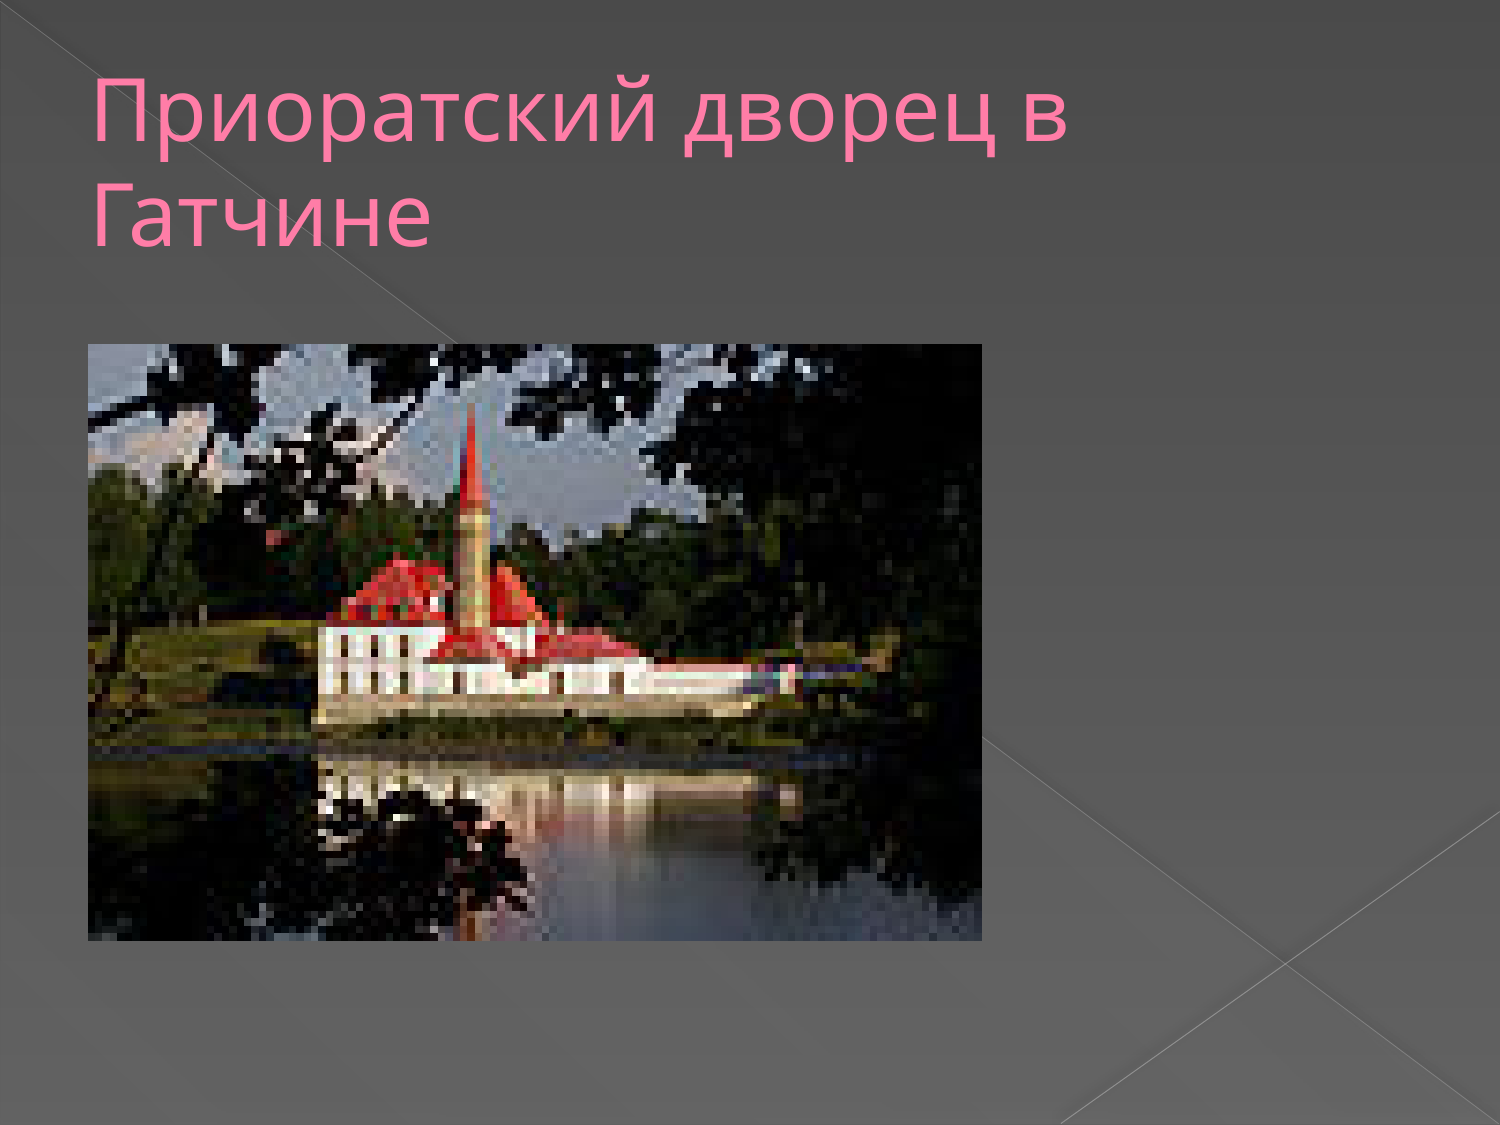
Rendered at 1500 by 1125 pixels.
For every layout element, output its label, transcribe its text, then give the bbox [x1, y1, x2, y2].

picture [88, 344, 983, 941]
title Приоратский дворец в Гатчине [75, 43, 1425, 274]
